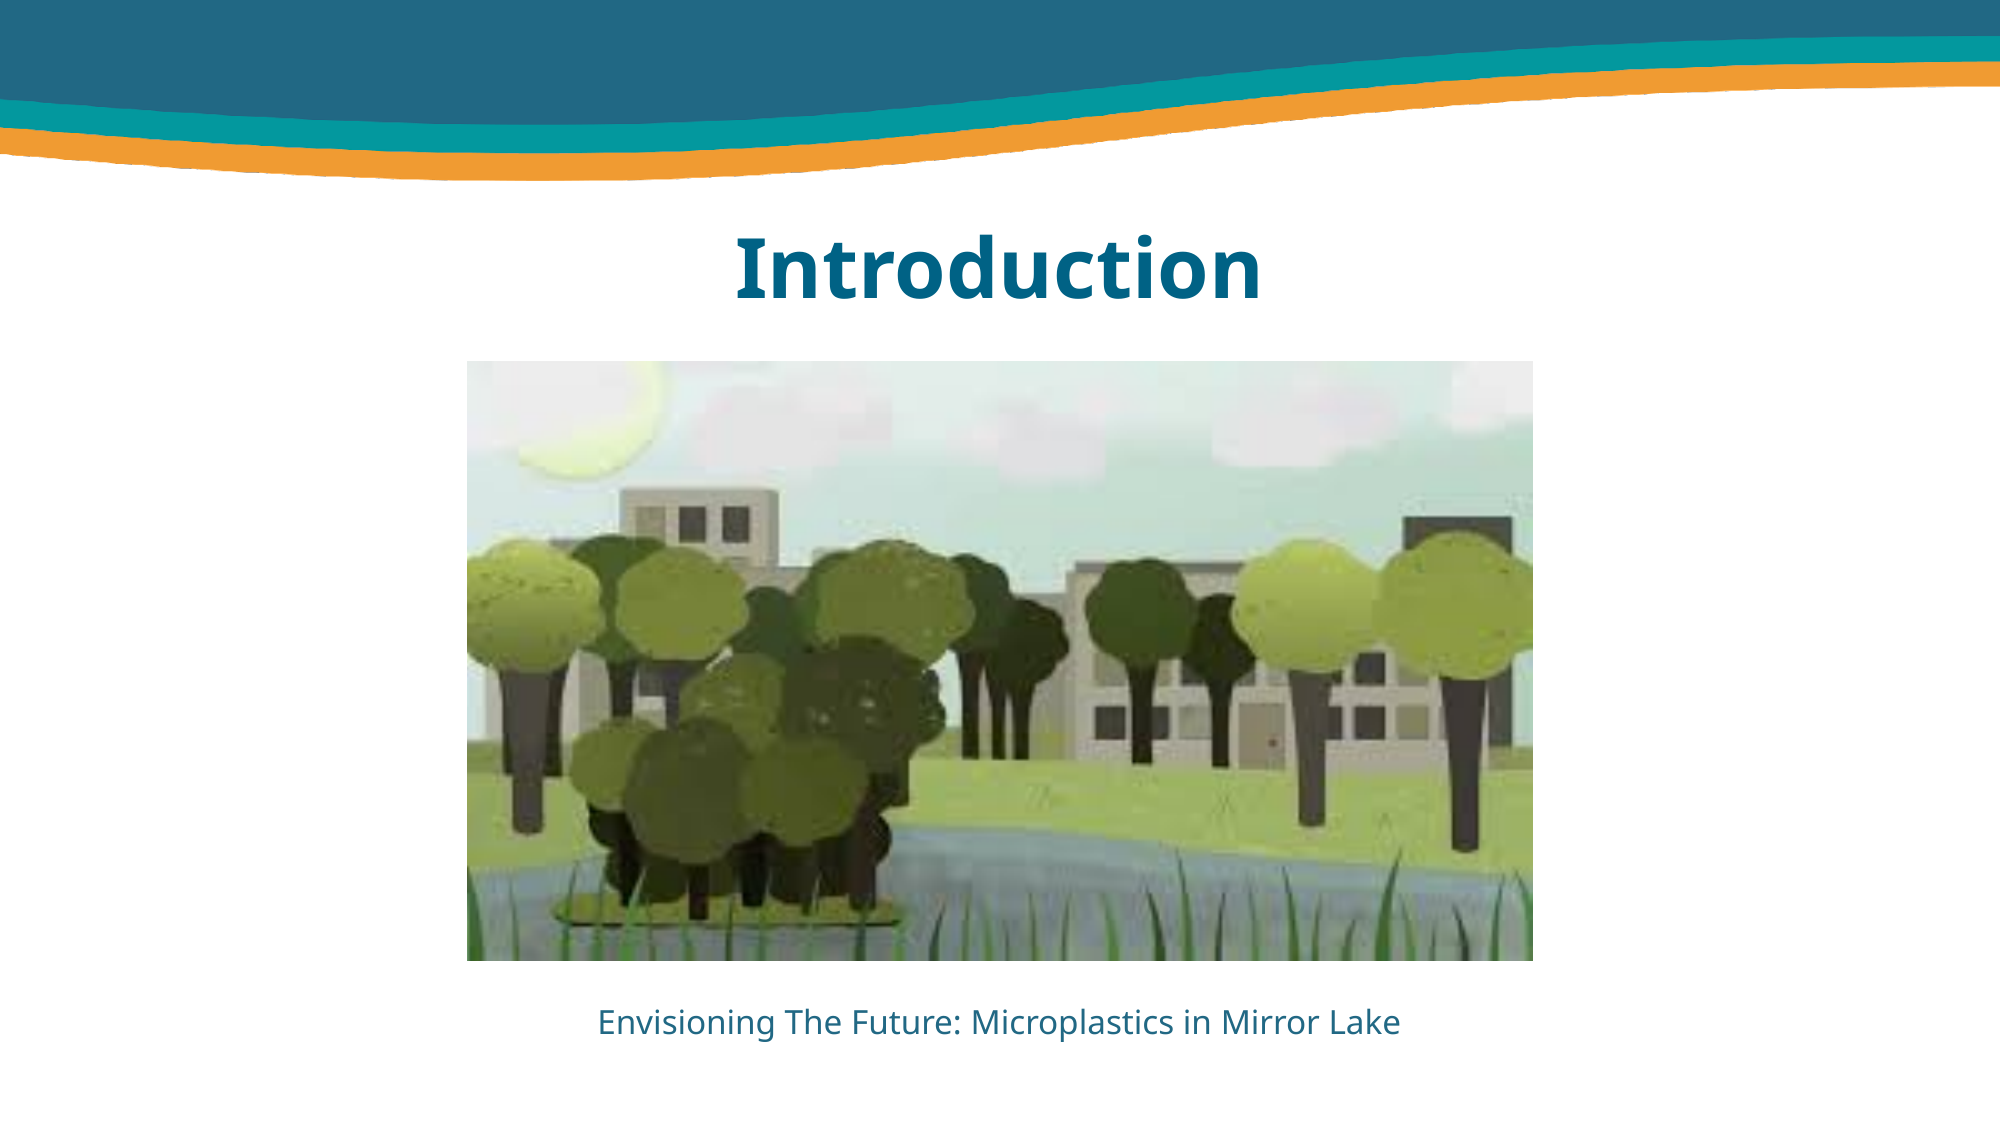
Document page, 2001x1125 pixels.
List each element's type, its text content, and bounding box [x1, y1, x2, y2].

subtitle Envisioning The Future: Microplastics in Mirror Lake [249, 998, 1750, 1067]
picture [466, 361, 1533, 962]
picture [0, 0, 2000, 181]
title Introduction [150, 184, 1850, 325]
